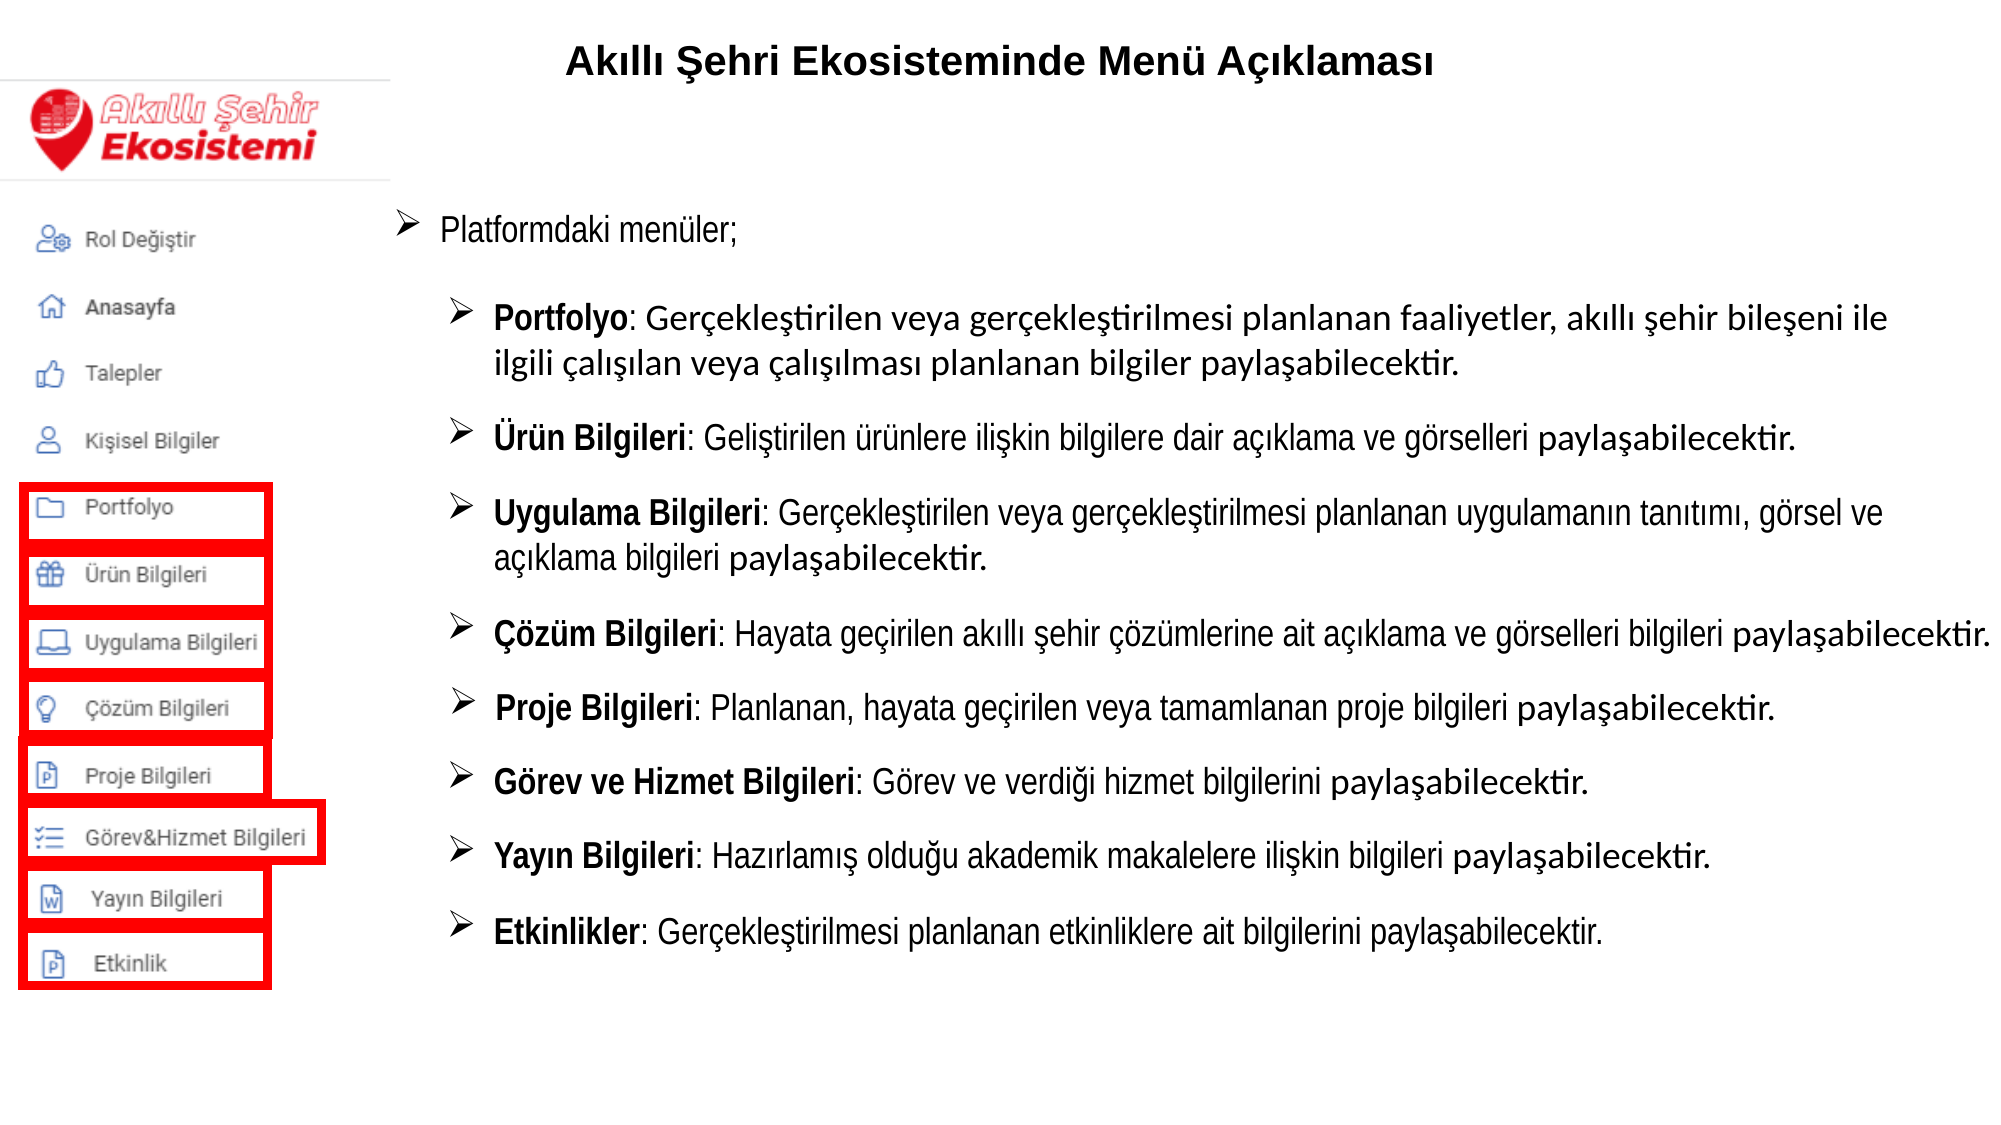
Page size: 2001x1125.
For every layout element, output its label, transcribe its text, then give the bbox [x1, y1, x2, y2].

text_box Çözüm Bilgileri: Hayata geçirilen akıllı şehir çözümlerine ait açıklama ve görselleri bilgileri paylaşabilecektir. [432, 601, 2000, 662]
text_box Proje Bilgileri: Planlanan, hayata geçirilen veya tamamlanan proje bilgileri paylaşabilecektir. [433, 675, 1945, 736]
text_box Ürün Bilgileri: Geliştirilen ürünlere ilişkin bilgilere dair açıklama ve görselleri paylaşabilecektir. [432, 405, 1943, 466]
text_box Uygulama Bilgileri: Gerçekleştirilen veya gerçekleştirilmesi planlanan uygulamanın tanıtımı, görsel ve açıklama bilgileri paylaşabilecektir. [432, 480, 1943, 586]
text_box Akıllı Şehri Ekosisteminde Menü Açıklaması [437, 26, 1562, 92]
text_box Etkinlikler: Gerçekleştirilmesi planlanan etkinliklere ait bilgilerini paylaşabilecektir. [432, 899, 2000, 959]
text_box Platformdaki menüler; [401, 197, 1989, 257]
text_box Portfolyo: Gerçekleştirilen veya gerçekleştirilmesi planlanan faaliyetler, akıllı şehir bileşeni ile ilgili çalışılan veya çalışılması planlanan bilgiler paylaşabilecektir. [432, 285, 1943, 391]
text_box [0, 78, 401, 992]
text_box Yayın Bilgileri: Hazırlamış olduğu akademik makalelere ilişkin bilgileri paylaşabilecektir. [432, 823, 2000, 884]
text_box Görev ve Hizmet Bilgileri: Görev ve verdiği hizmet bilgilerini paylaşabilecektir. [432, 749, 2000, 810]
